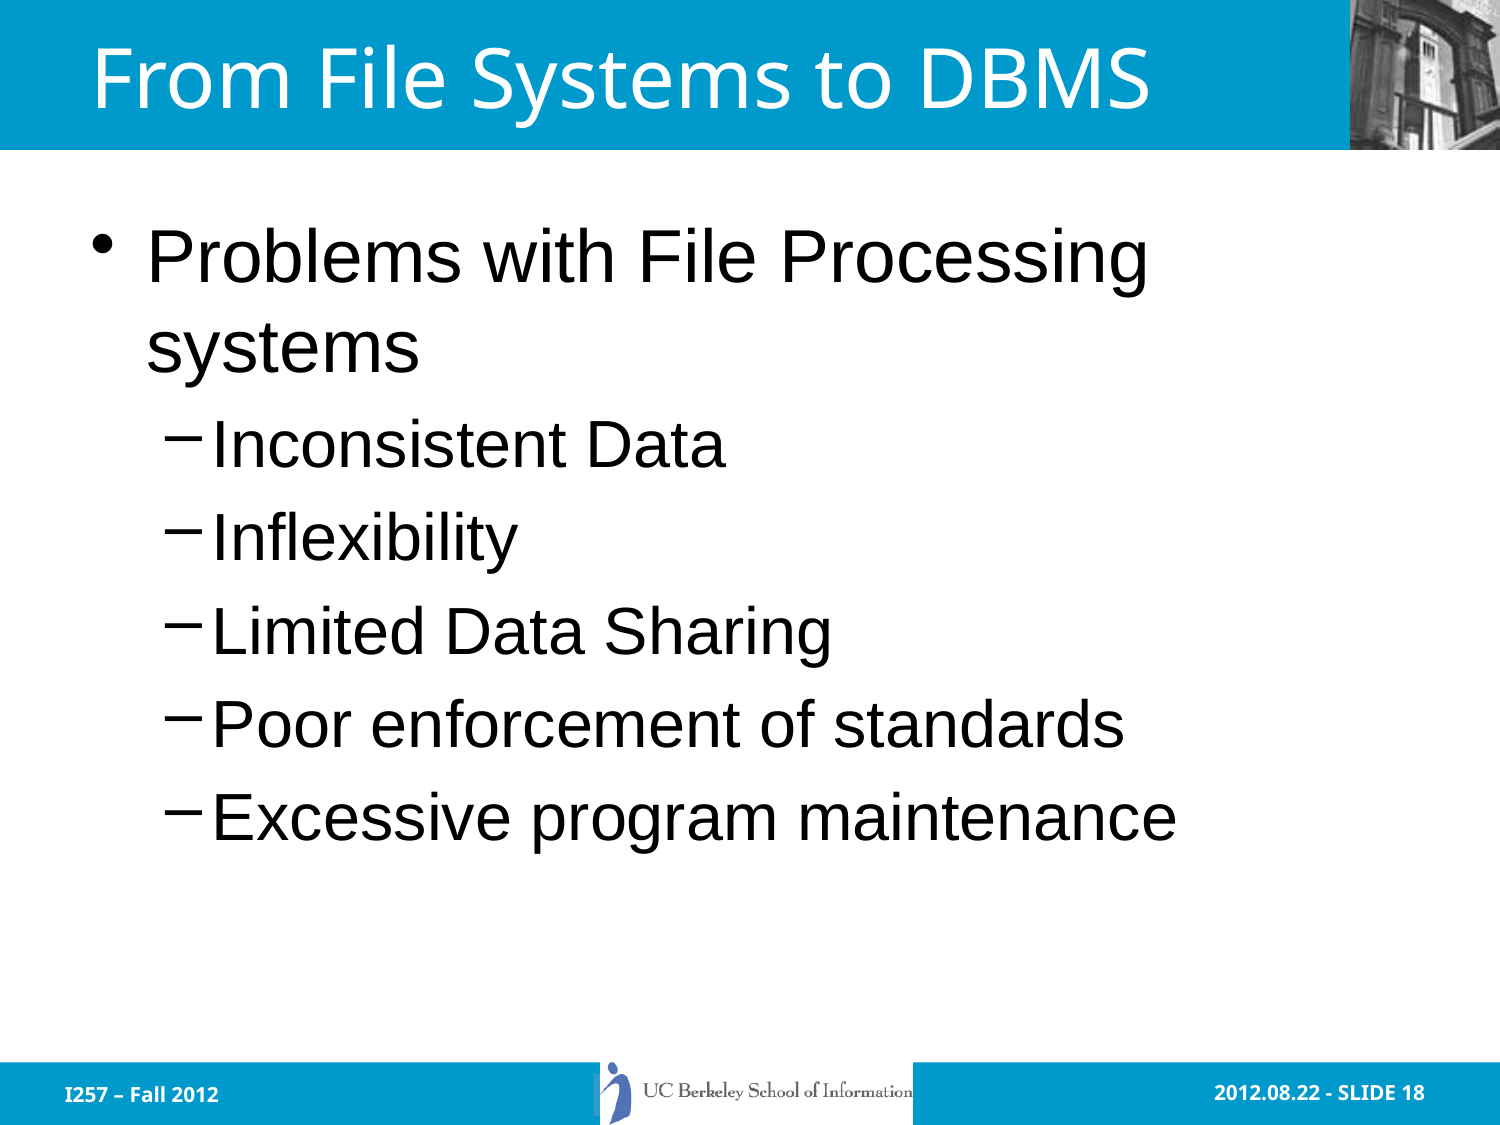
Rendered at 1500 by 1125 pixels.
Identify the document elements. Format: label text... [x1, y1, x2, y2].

picture [1351, 0, 1500, 150]
title From File Systems to DBMS [75, 0, 1350, 150]
picture [594, 1062, 912, 1125]
list Problems with File Processing systems Inconsistent Data Inflexibility Limited Data Sharing Poor enforcement of standards Excessive program maintenance [75, 200, 1425, 1013]
